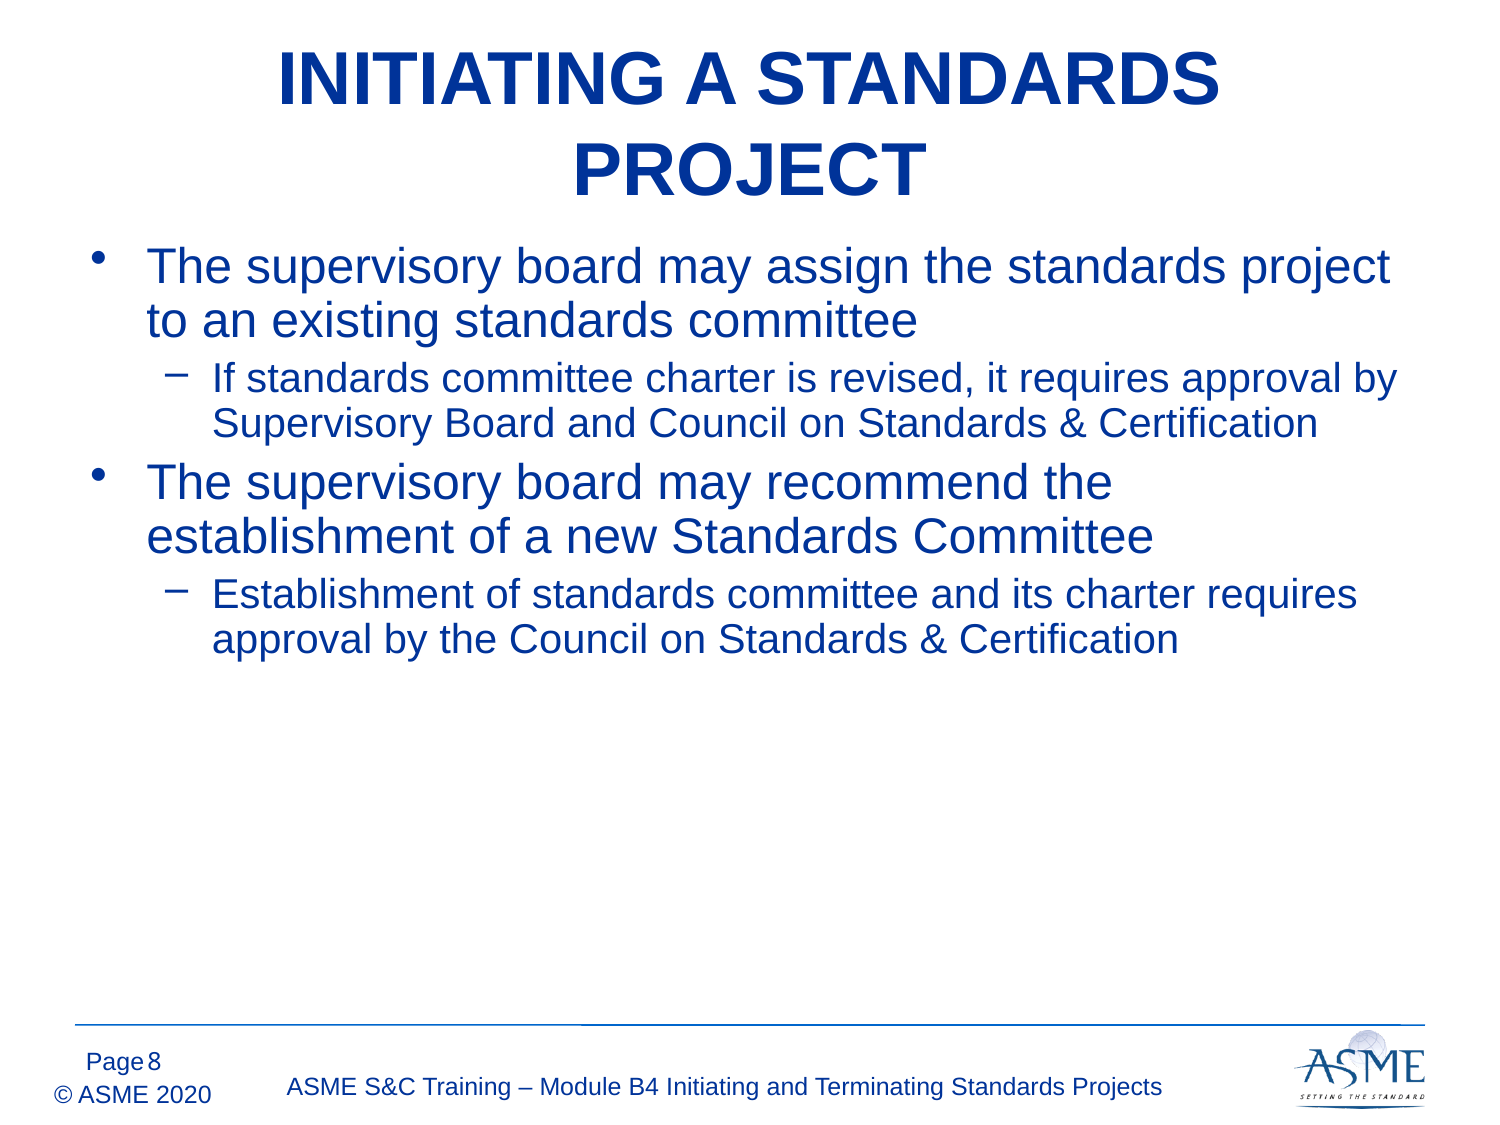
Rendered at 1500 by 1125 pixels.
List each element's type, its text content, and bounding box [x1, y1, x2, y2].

picture [1294, 1030, 1425, 1109]
footer ASME S&C Training – Module B4 Initiating and Terminating Standards Projects [229, 1062, 1230, 1103]
slide_number 7 [132, 1037, 204, 1073]
list The supervisory board may assign the standards project to an existing standards committee If standards committee charter is revised, it requires approval by Supervisory Board and Council on Standards & Certification The supervisory board may recommend the establishment of a new Standards Committee Establishment of standards committee and its charter requires approval by the Council on Standards & Certification [75, 224, 1425, 1020]
title INITIATING A STANDARDS PROJECT [150, 45, 1350, 196]
